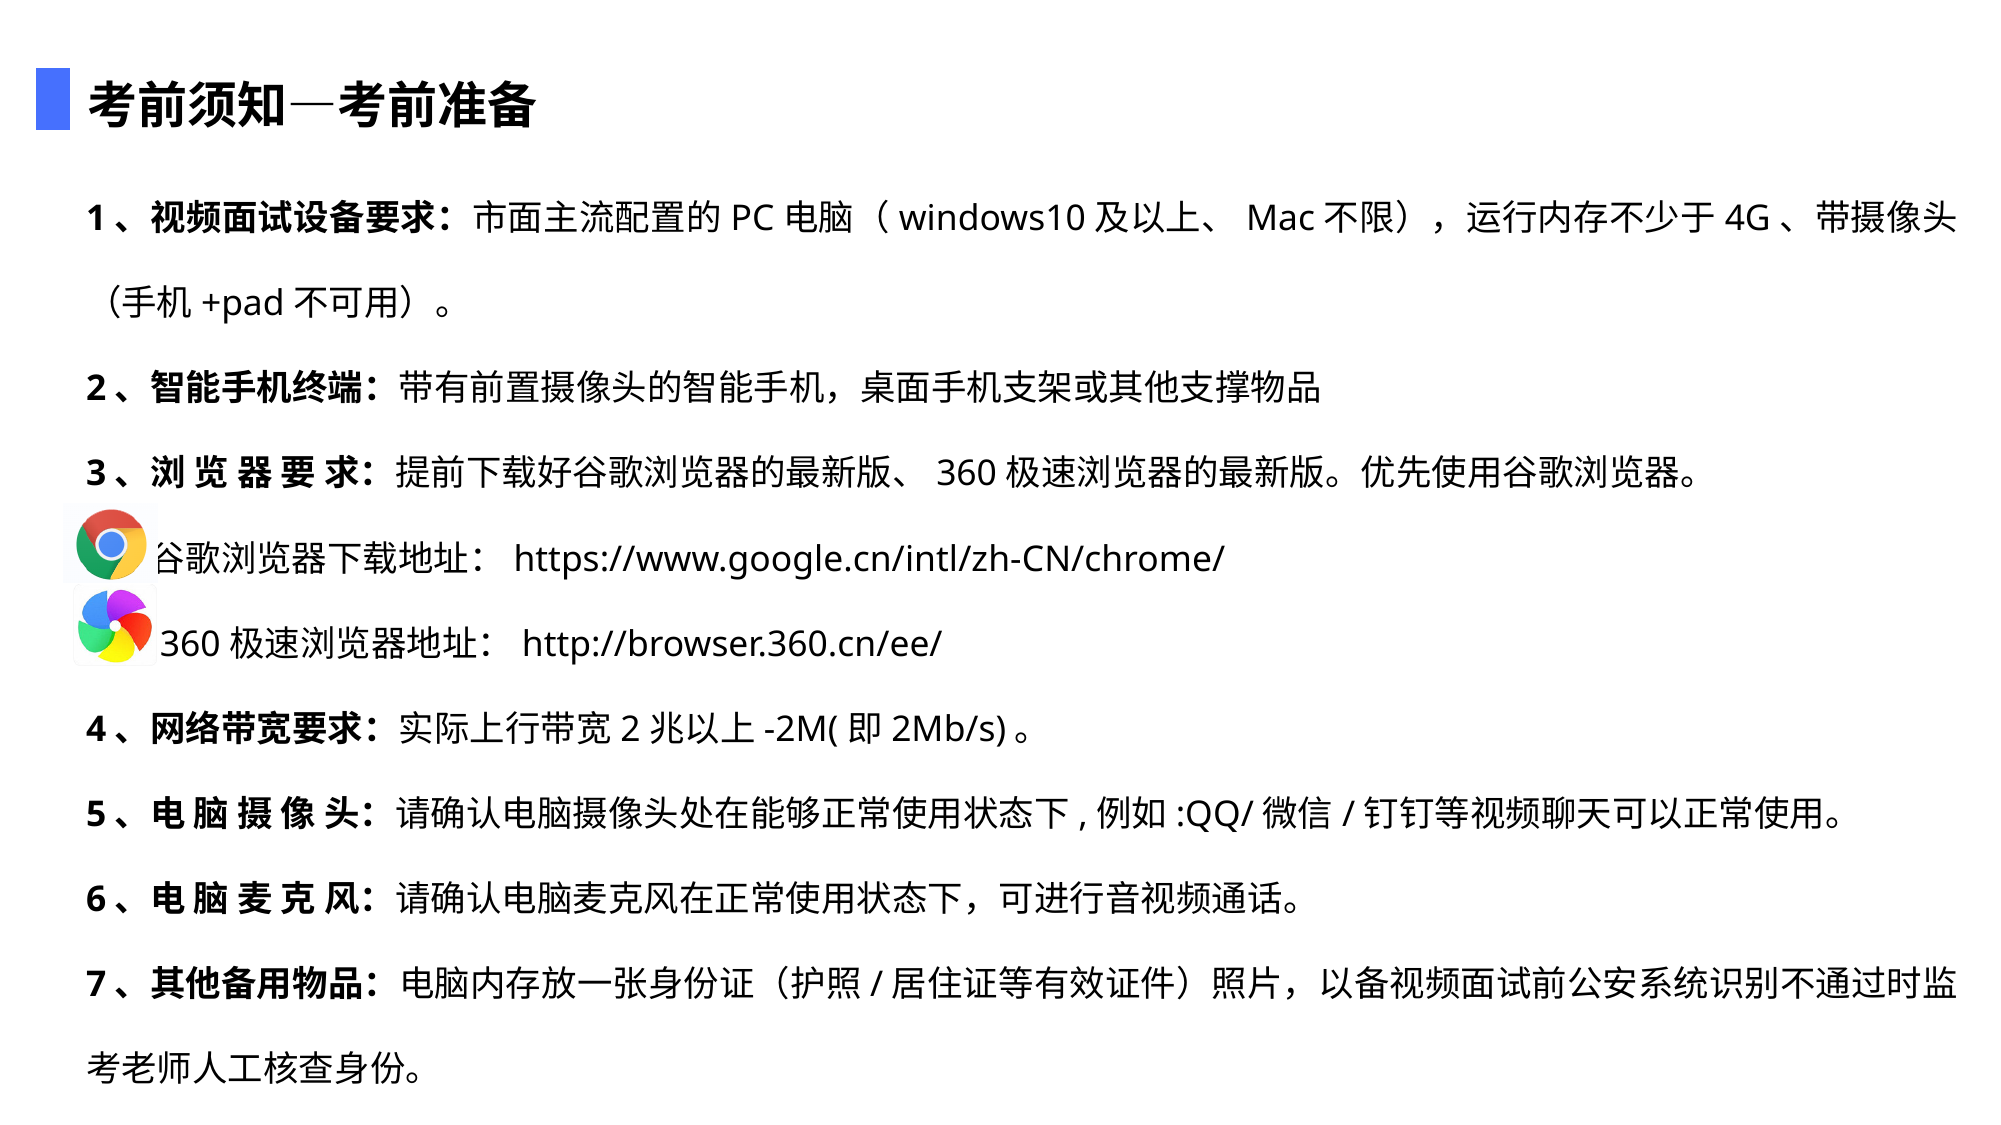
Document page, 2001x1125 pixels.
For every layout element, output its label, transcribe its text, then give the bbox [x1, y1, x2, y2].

picture [63, 503, 158, 583]
picture [72, 584, 158, 666]
text_box 考前须知—考前准备 [72, 59, 1015, 146]
text_box 1、视频面试设备要求：市面主流配置的PC电脑（windows10及以上、Mac不限），运行内存不少于4G、带摄像头（手机+pad不可用）。 2、智能手机终端：带有前置摄像头的智能手机，桌面手机支架或其他支撑物品 3、浏 览 器 要 求：提前下载好谷歌浏览器的最新版、360极速浏览器的最新版。优先使用谷歌浏览器。 谷歌浏览器下载地址：https://www.google.cn/intl/zh-CN/chrome/ 360极速浏览器地址：http://browser.360.cn/ee/ 4、网络带宽要求：实际上行带宽2兆以上-2M(即2Mb/s)。 5、电 脑 摄 像 头：请确认电脑摄像头处在能够正常使用状态下,例如:QQ/微信/钉钉等视频聊天可以正常使用。 6、电 脑 麦 克 风：请确认电脑麦克风在正常使用状态下，可进行音视频通话。 7、其他备用物品：电脑内存放一张身份证（护照/居住证等有效证件）照片，以备视频面试前公安系统识别不通过时监考老师人工核查身份。 [27, 145, 1973, 1096]
